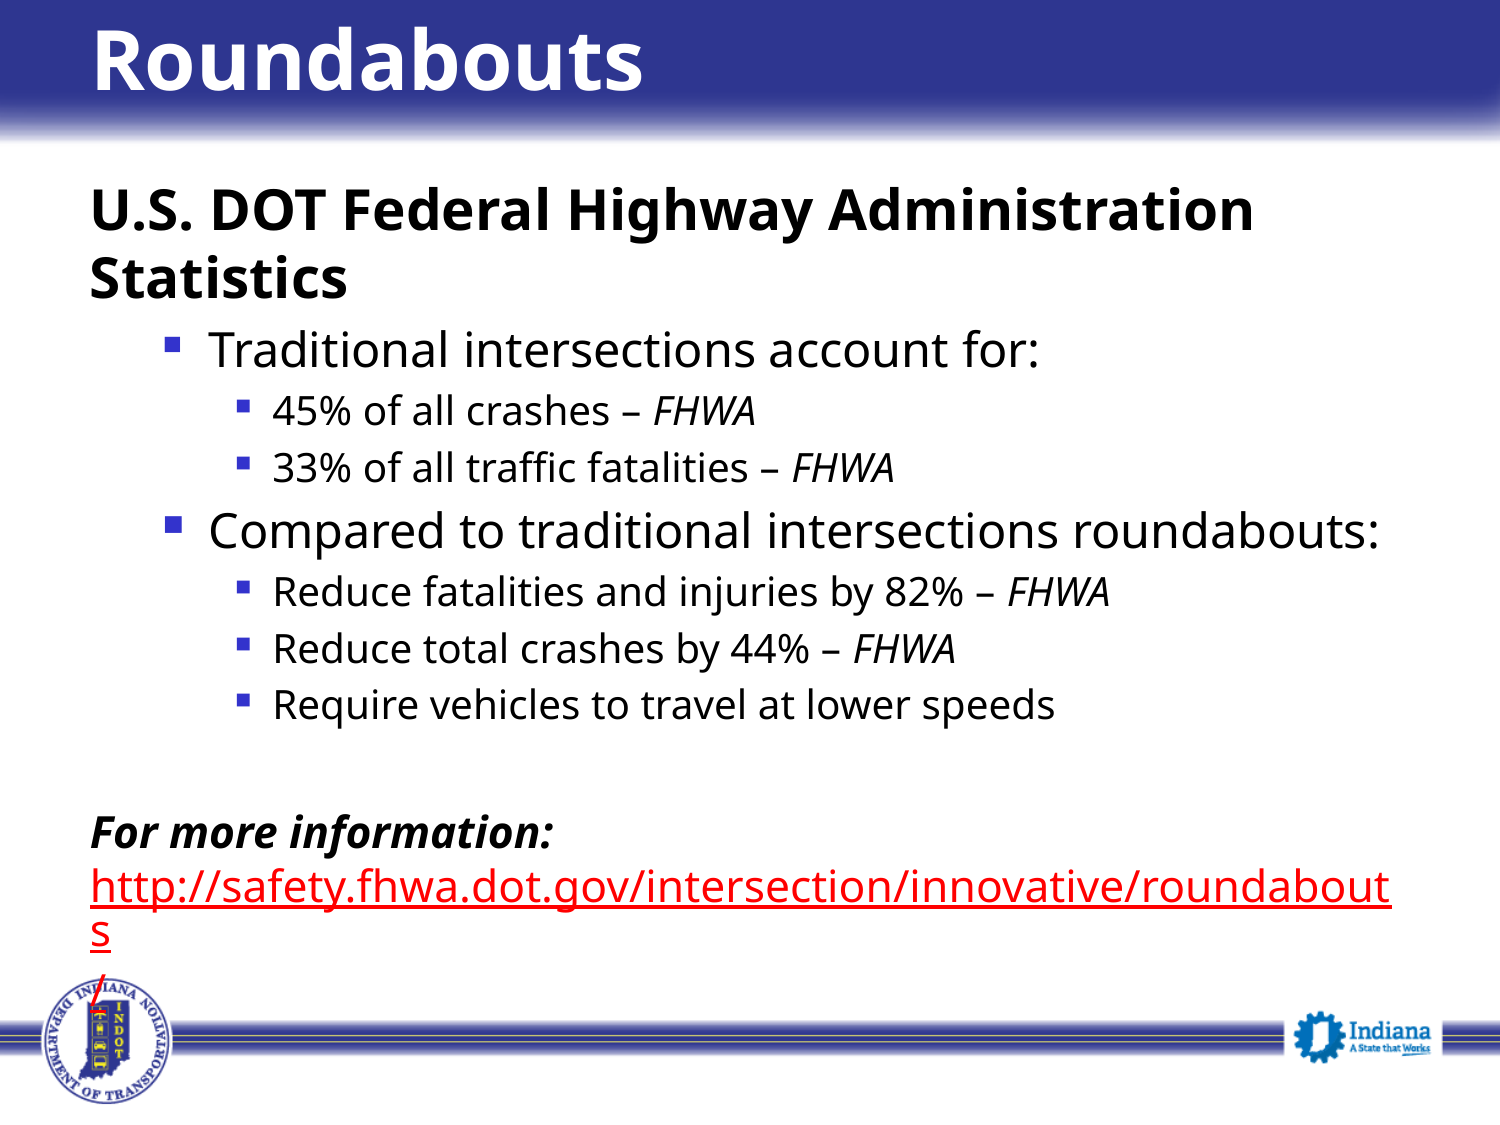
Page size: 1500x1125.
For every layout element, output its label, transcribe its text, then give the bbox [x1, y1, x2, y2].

title Roundabouts [75, 0, 1500, 145]
picture [0, 0, 1500, 288]
picture [0, 944, 1500, 1125]
text_box [1299, 1050, 1475, 1100]
list U.S. DOT Federal Highway Administration Statistics Traditional intersections account for: 45% of all crashes – FHWA 33% of all traffic fatalities – FHWA Compared to traditional intersections roundabouts: Reduce fatalities and injuries by 82% – FHWA Reduce total crashes by 44% – FHWA Require vehicles to travel at lower speeds For more information: http://safety.fhwa.dot.gov/intersection/innovative/roundabouts/ [75, 166, 1417, 1028]
